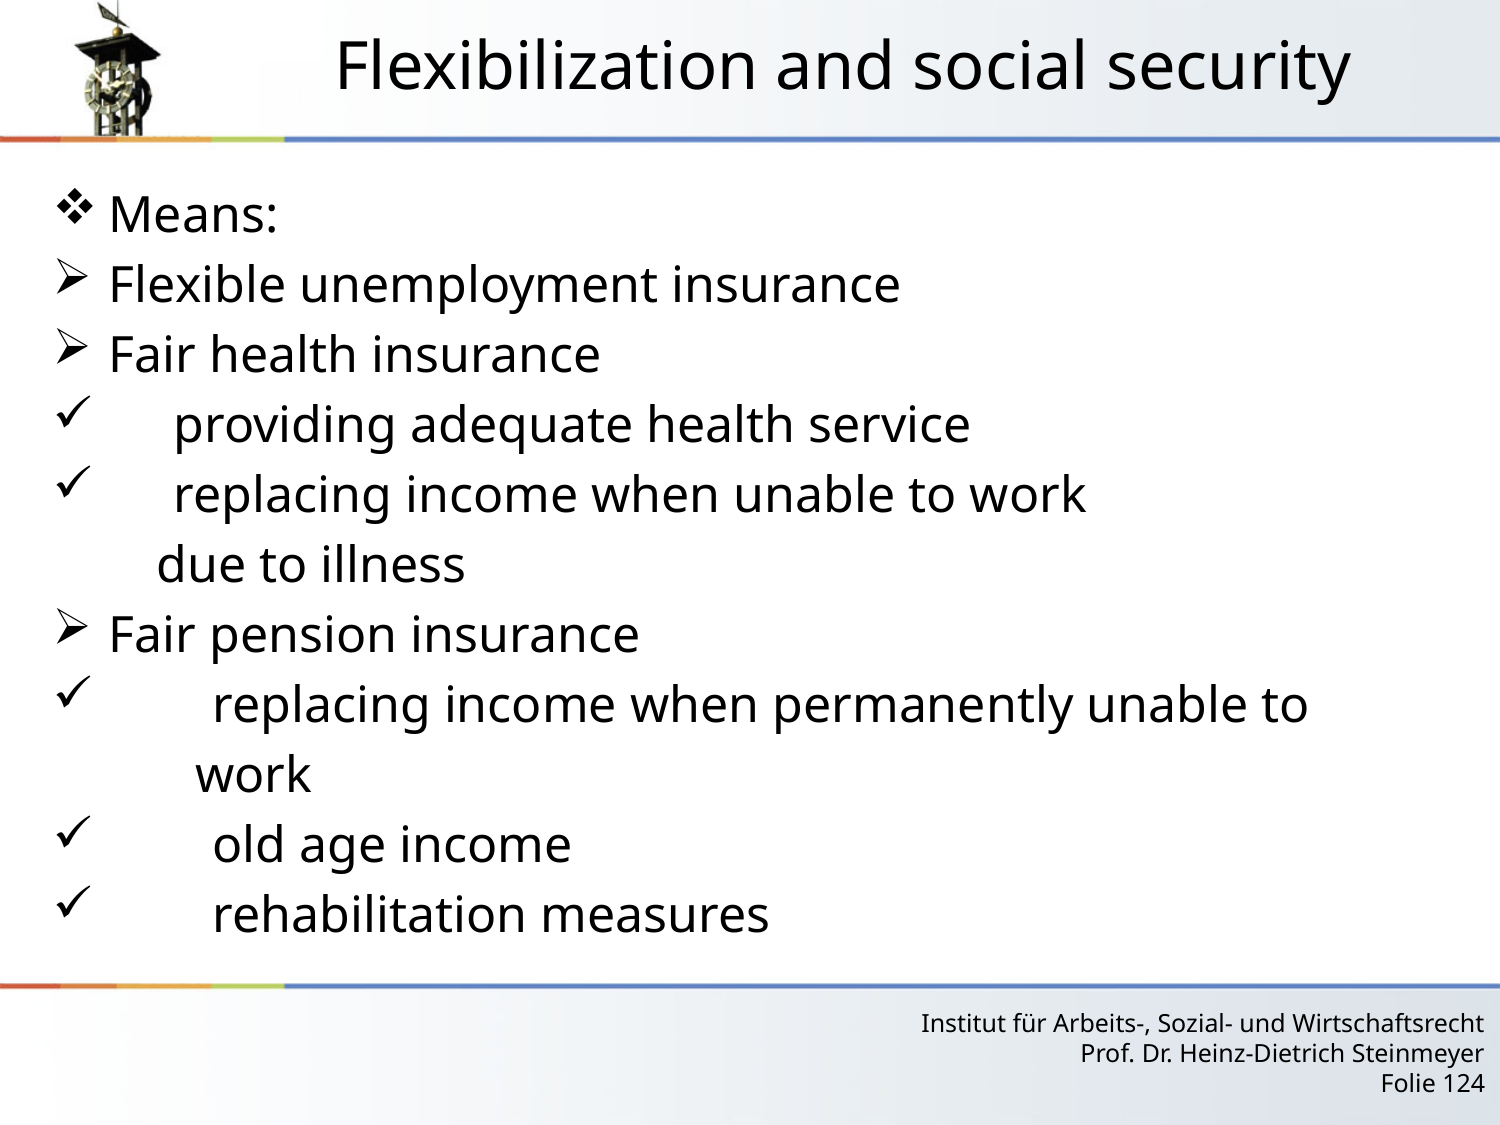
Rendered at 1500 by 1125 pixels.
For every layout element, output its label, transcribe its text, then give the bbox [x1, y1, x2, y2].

list Means: Flexible unemployment insurance Fair health insurance providing adequate health service replacing income when unable to work due to illness Fair pension insurance replacing income when permanently unable to work old age income rehabilitation measures [37, 174, 1463, 975]
picture [0, 0, 1500, 150]
picture [0, 974, 1500, 1125]
title Flexibilization and social security [212, 0, 1475, 125]
